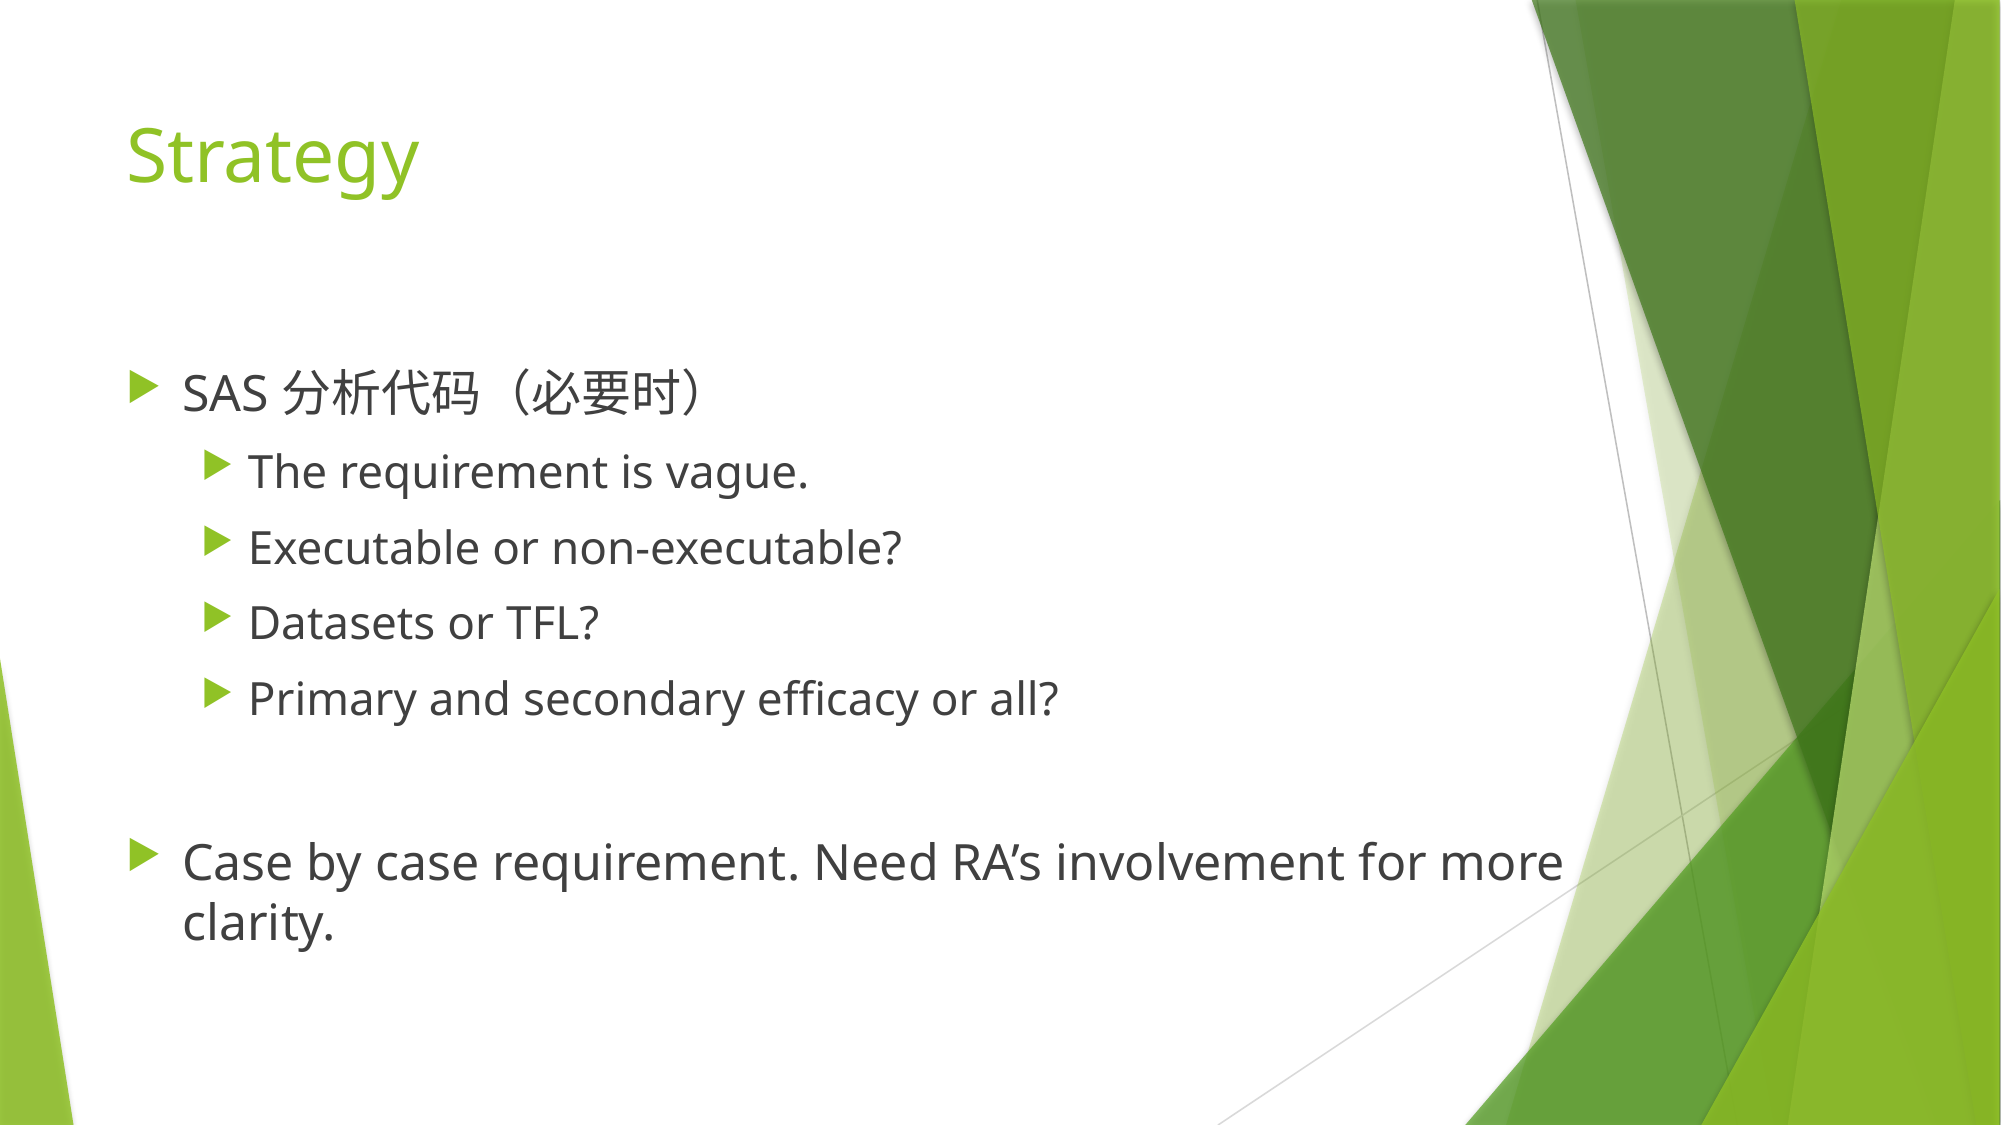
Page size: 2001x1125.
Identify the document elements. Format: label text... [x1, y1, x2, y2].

list SAS分析代码（必要时） The requirement is vague. Executable or non-executable? Datasets or TFL? Primary and secondary efficacy or all? Case by case requirement. Need RA’s involvement for more clarity. [111, 354, 1693, 992]
title Strategy [111, 99, 1522, 317]
